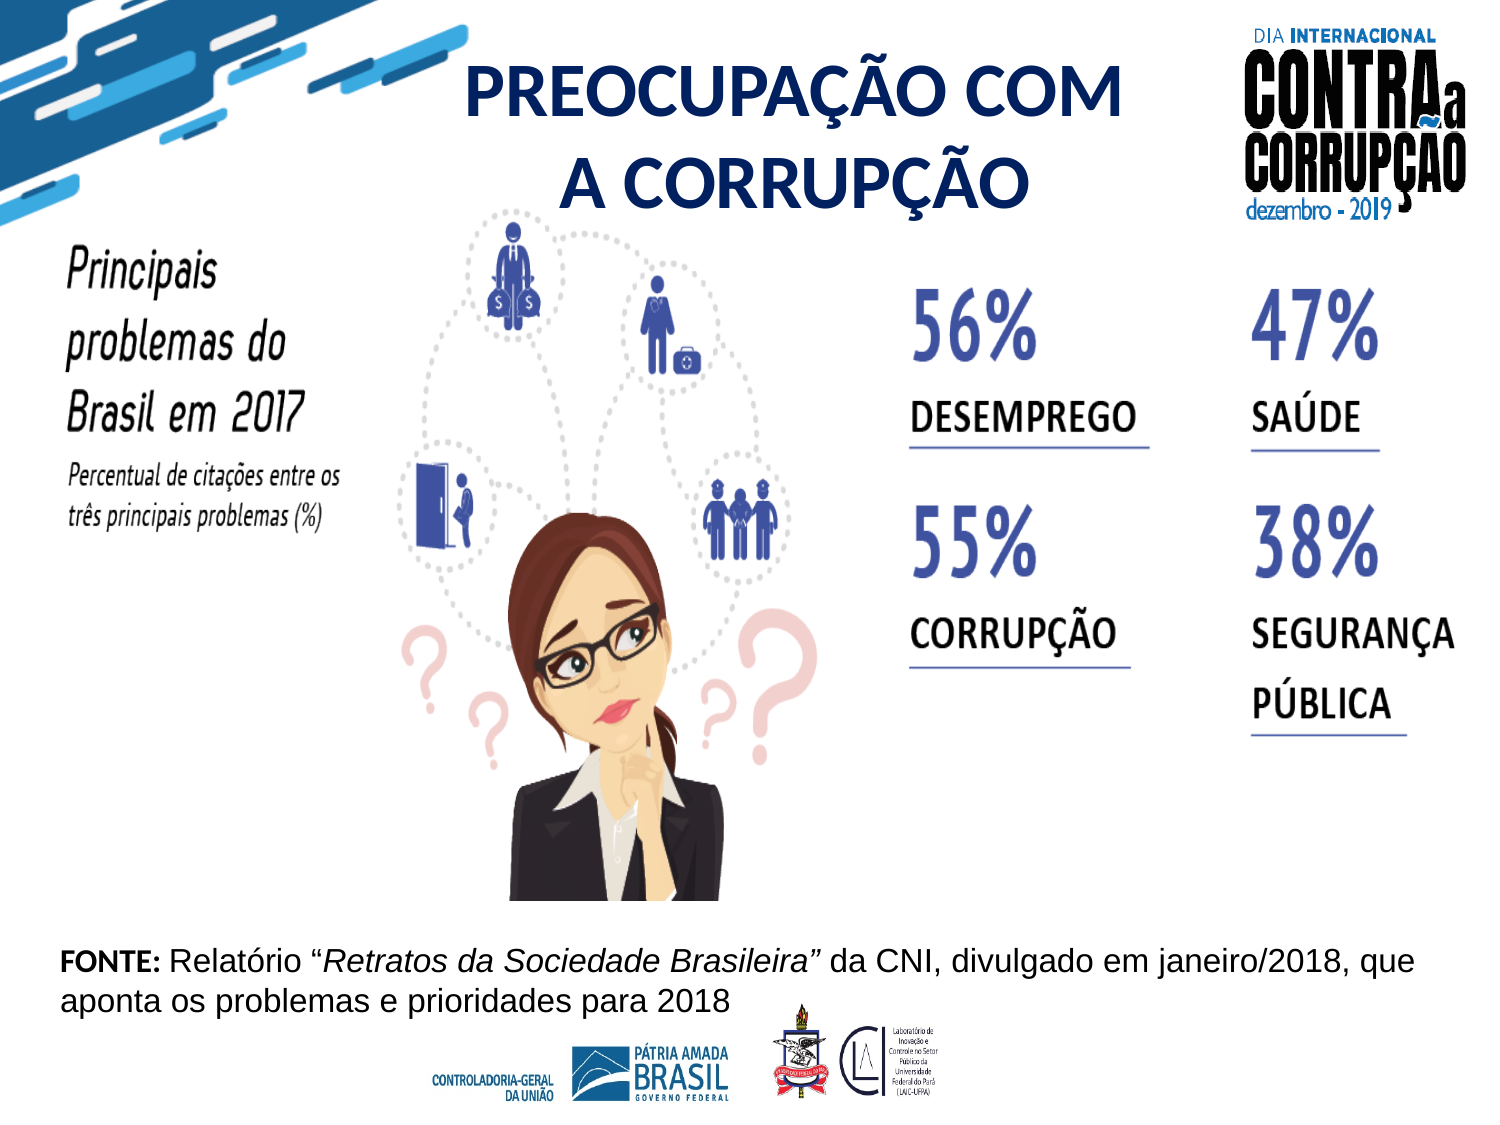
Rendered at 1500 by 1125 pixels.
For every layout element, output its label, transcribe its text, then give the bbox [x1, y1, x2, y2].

picture [0, 0, 1475, 901]
text_box FONTE: Relatório “Retratos da Sociedade Brasileira” da CNI, divulgado em janeiro/2018, que aponta os problemas e prioridades para 2018 [53, 935, 1459, 1023]
picture [428, 1039, 732, 1107]
title PREOCUPAÇÃO COM A CORRUPÇÃO [422, 29, 1167, 192]
picture [768, 1023, 946, 1107]
